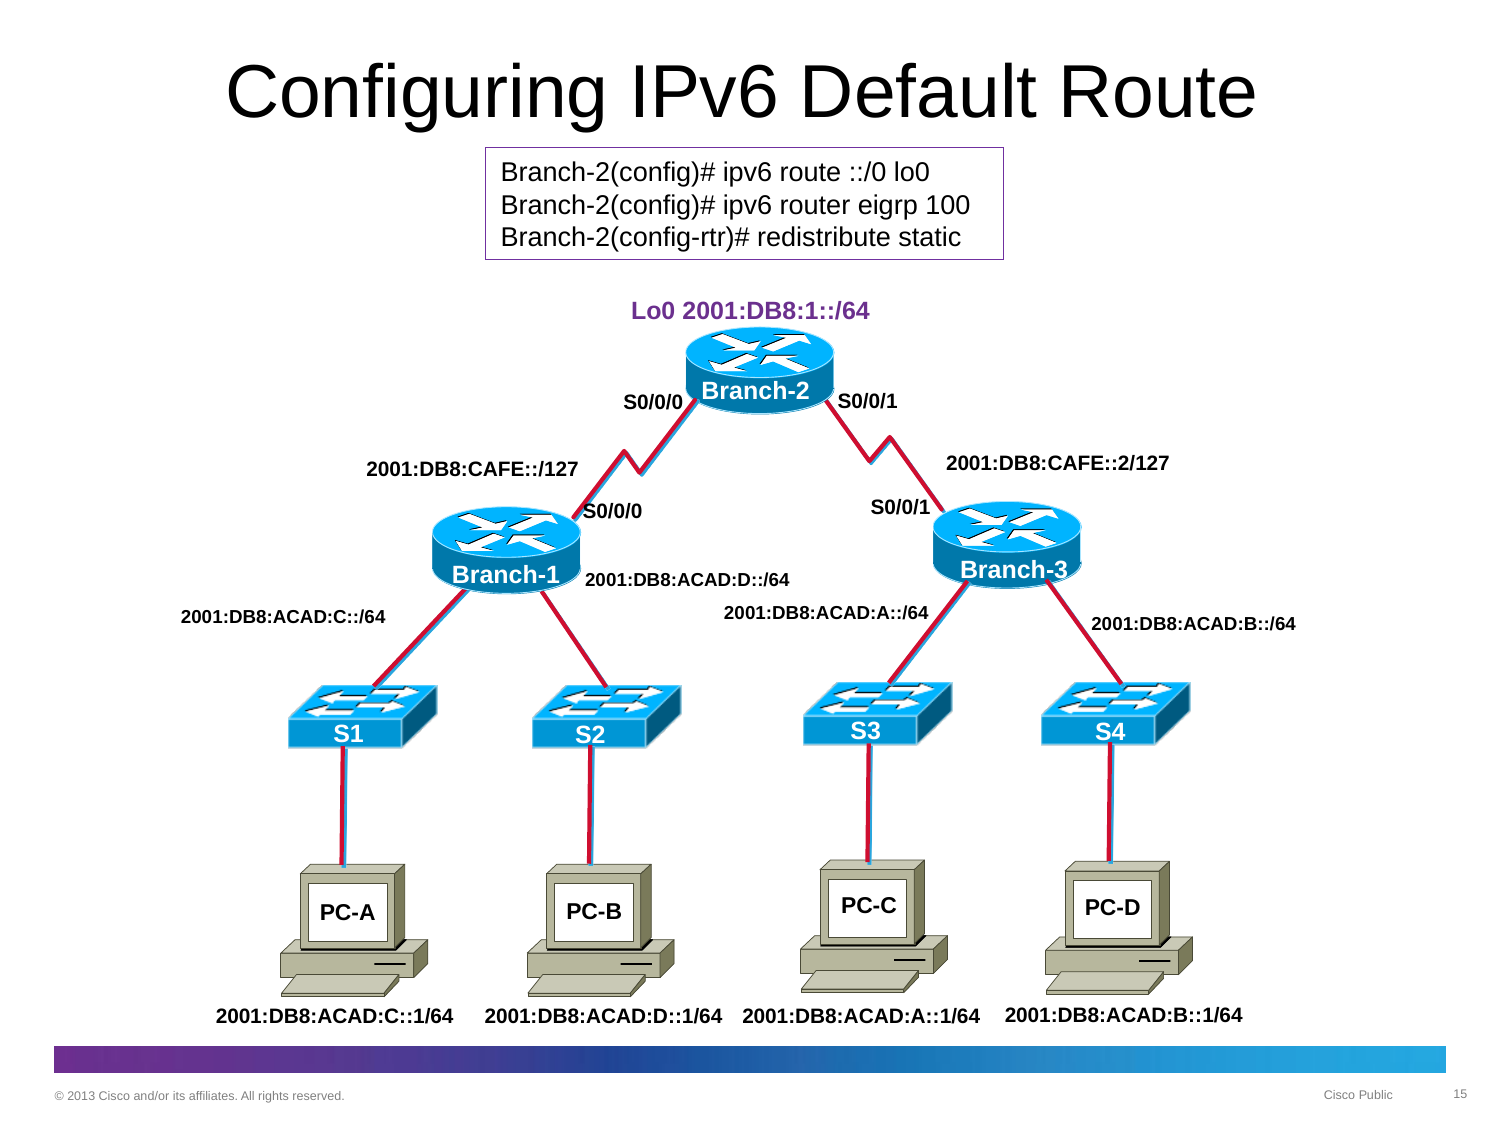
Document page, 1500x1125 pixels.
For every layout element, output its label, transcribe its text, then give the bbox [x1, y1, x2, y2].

text_box 2001:DB8:ACAD:B::/64 [1076, 604, 1311, 642]
text_box 2001:DB8:ACAD:B::1/64 [990, 993, 1386, 1034]
picture [485, 570, 492, 582]
text_box 2001:DB8:ACAD:D::1/64 [469, 995, 727, 1036]
picture [730, 392, 736, 399]
text_box Branch-2(config)# ipv6 route ::/0 lo0 Branch-2(config)# ipv6 router eigrp 100 Branch-2(config-rtr)# redistribute static [485, 147, 1004, 260]
picture [548, 566, 559, 582]
picture [685, 390, 835, 415]
text_box 2001:DB8:CAFE::2/127 [931, 441, 1185, 482]
picture [454, 566, 468, 582]
picture [525, 565, 536, 582]
picture [496, 570, 506, 582]
picture [932, 501, 998, 561]
text_box [839, 420, 925, 486]
picture [712, 355, 755, 373]
picture [713, 335, 759, 350]
picture [1012, 510, 1056, 525]
picture [321, 692, 404, 712]
picture [1074, 689, 1157, 709]
picture [372, 685, 417, 698]
picture [762, 356, 807, 371]
text_box 2001:DB8:ACAD:A::/64 [709, 593, 944, 631]
picture [799, 859, 950, 995]
text_box [594, 414, 681, 490]
text_box S0/0/1 [855, 486, 946, 526]
picture [803, 682, 953, 746]
picture [797, 382, 808, 398]
picture [1125, 682, 1170, 695]
text_box 2001:DB8:ACAD:C::/64 [166, 597, 401, 635]
picture [432, 506, 582, 595]
text_box 2001:DB8:ACAD:D::/64 [585, 560, 805, 598]
picture [472, 570, 479, 582]
picture [460, 514, 505, 530]
title Configuring IPv6 Default Route [37, 2, 1447, 140]
picture [532, 685, 682, 749]
text_box 2001:DB8:ACAD:C::1/64 [201, 995, 469, 1036]
picture [980, 565, 987, 577]
picture [932, 561, 1082, 590]
picture [1009, 530, 1054, 548]
picture [703, 382, 717, 398]
picture [760, 386, 770, 399]
picture [481, 576, 487, 583]
picture [526, 863, 676, 999]
picture [989, 571, 995, 578]
text_box S0/0/1 [837, 379, 913, 420]
picture [962, 509, 1006, 524]
text_box 2001:DB8:ACAD:A::1/64 [727, 995, 1124, 1036]
picture [836, 689, 919, 709]
picture [775, 381, 785, 398]
picture [750, 386, 756, 398]
picture [1018, 566, 1029, 578]
picture [1044, 860, 1195, 996]
picture [962, 561, 976, 577]
picture [1004, 565, 1015, 577]
picture [510, 570, 520, 583]
picture [616, 685, 661, 698]
picture [887, 682, 932, 695]
picture [458, 534, 502, 550]
picture [1033, 560, 1044, 577]
picture [764, 335, 809, 350]
picture [1041, 682, 1191, 746]
picture [993, 565, 1000, 577]
picture [279, 863, 430, 999]
text_box Lo0 2001:DB8:1::/64 [616, 287, 886, 333]
picture [508, 536, 553, 551]
text_box S0/0/0 [567, 490, 658, 530]
picture [565, 692, 648, 712]
text_box 2001:DB8:CAFE::/127 [351, 448, 594, 489]
picture [288, 685, 438, 749]
picture [685, 326, 835, 387]
picture [722, 386, 728, 398]
picture [1016, 501, 1082, 561]
text_box S0/0/0 [608, 380, 680, 421]
picture [511, 515, 555, 530]
picture [959, 529, 1002, 545]
picture [54, 1046, 1446, 1073]
